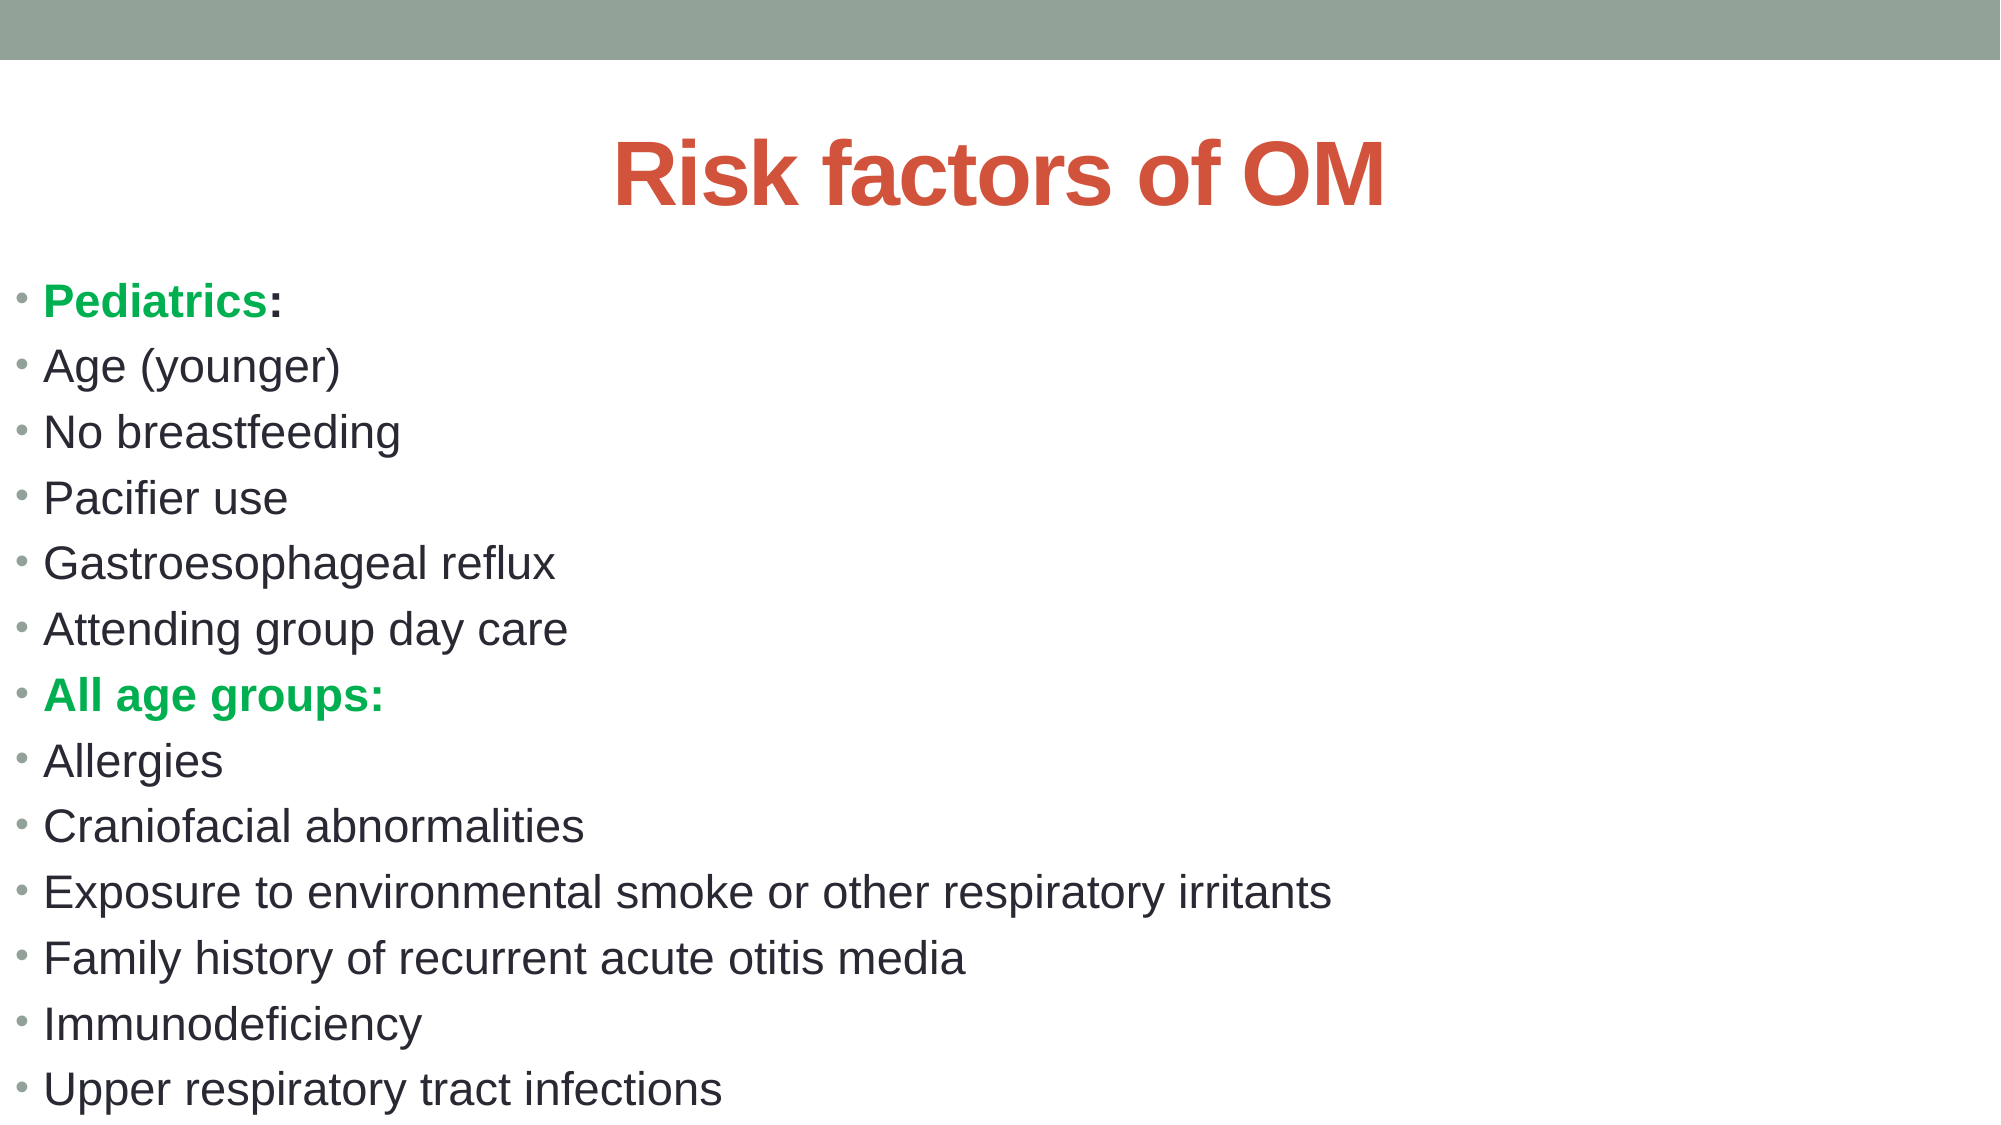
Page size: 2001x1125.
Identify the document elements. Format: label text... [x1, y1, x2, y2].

title Risk factors of OM [99, 87, 1900, 250]
list Pediatrics: Age (younger) No breastfeeding Pacifier use Gastroesophageal reflux Attending group day care All age groups: Allergies Craniofacial abnormalities Exposure to environmental smoke or other respiratory irritants Family history of recurrent acute otitis media Immunodeficiency Upper respiratory tract infections [0, 262, 1900, 1125]
